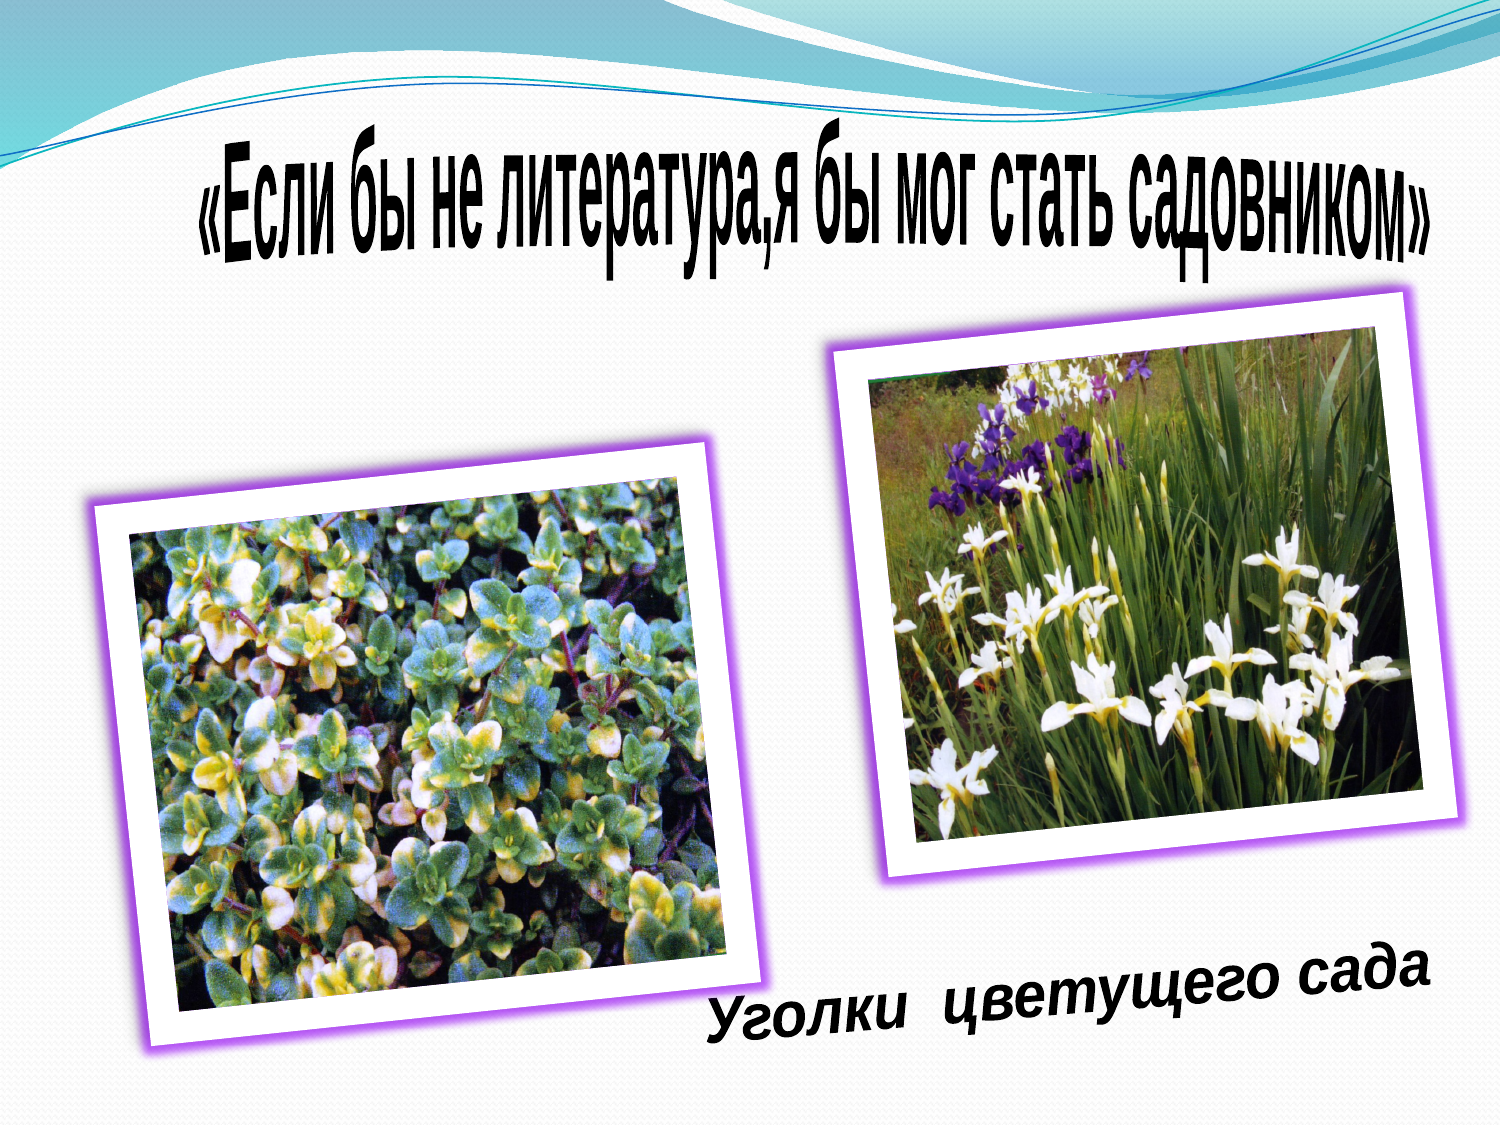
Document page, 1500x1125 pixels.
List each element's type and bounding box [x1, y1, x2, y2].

picture [869, 379, 885, 534]
picture [152, 478, 704, 985]
picture [915, 827, 1057, 842]
picture [178, 996, 319, 1011]
picture [709, 796, 726, 956]
picture [129, 533, 147, 698]
picture [890, 328, 1401, 818]
picture [1404, 614, 1423, 791]
